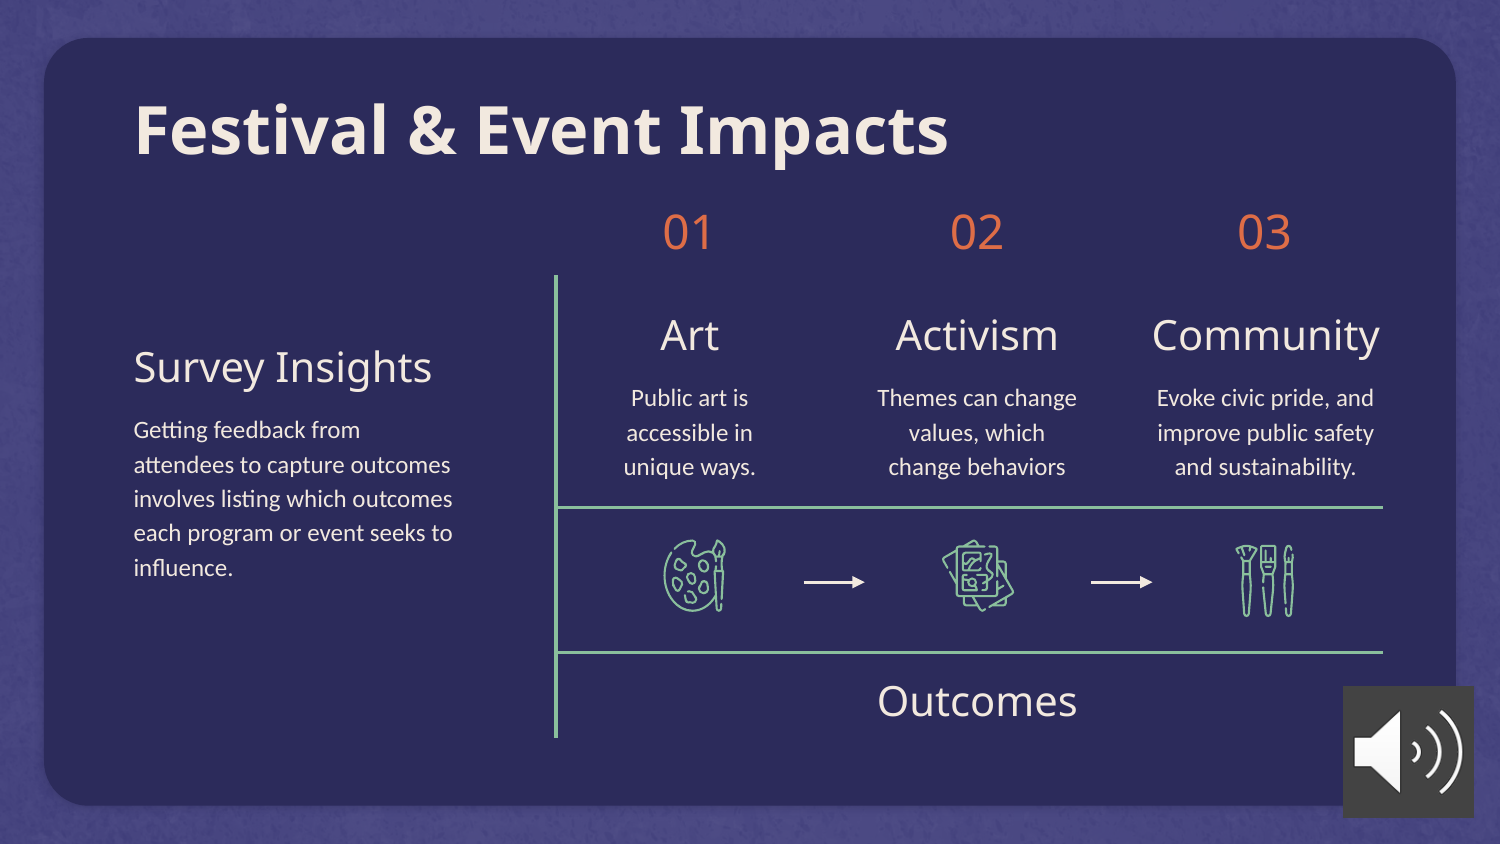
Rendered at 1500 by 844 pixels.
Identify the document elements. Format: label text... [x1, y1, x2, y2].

text_box Evoke civic pride, and improve public safety and sustainability. [1124, 362, 1408, 490]
text_box Art [573, 279, 807, 362]
text_box Outcomes [573, 662, 1382, 737]
text_box Public art is accessible in unique ways. [573, 362, 807, 490]
text_box 01 [649, 190, 730, 272]
picture [1341, 685, 1476, 819]
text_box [663, 539, 728, 613]
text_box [941, 539, 1015, 613]
text_box Survey Insights [118, 311, 478, 394]
text_box Activism [860, 279, 1094, 362]
text_box Themes can change values, which change behaviors [860, 362, 1094, 490]
text_box Getting feedback from attendees to capture outcomes involves listing which outcomes each program or event seeks to influence. [118, 394, 478, 669]
text_box 03 [1224, 190, 1305, 272]
title Festival & Event Impacts [118, 72, 1382, 167]
text_box 02 [937, 190, 1018, 272]
text_box Community [1124, 279, 1408, 362]
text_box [1235, 544, 1295, 618]
